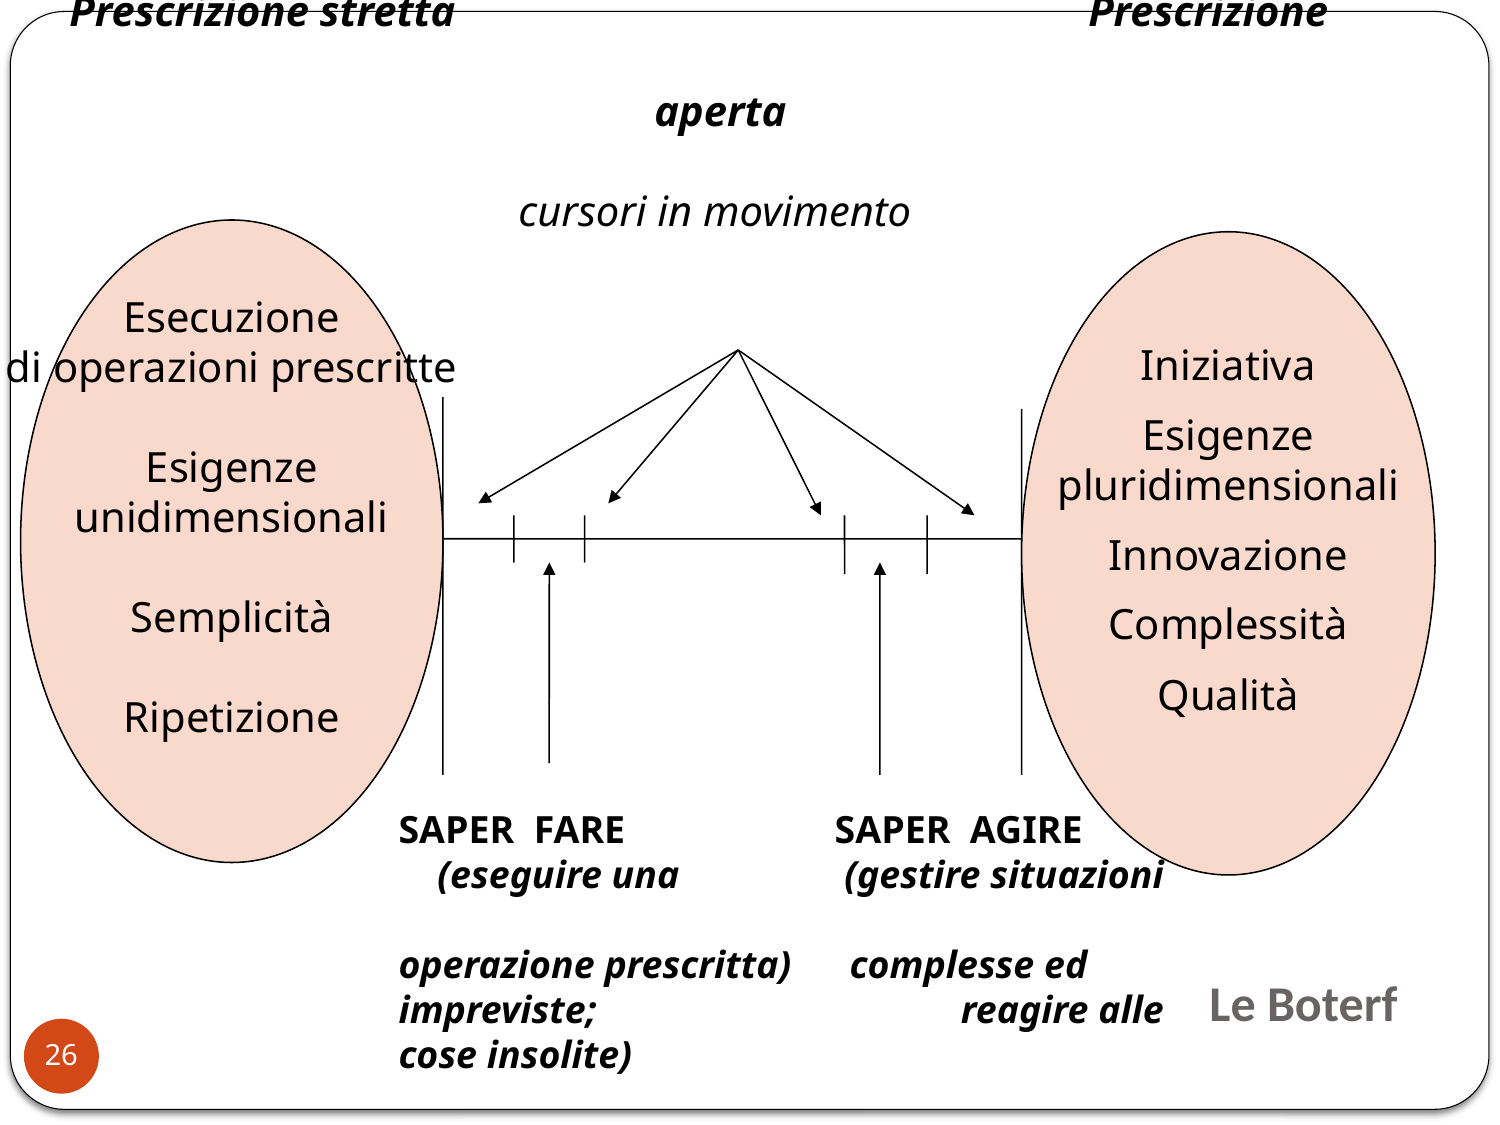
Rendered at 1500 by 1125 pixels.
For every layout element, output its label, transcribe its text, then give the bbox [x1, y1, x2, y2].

text_box [873, 562, 887, 775]
slide_number 26 [23, 1018, 99, 1094]
title Prescrizione stretta Prescrizione aperta cursori in movimento [52, 0, 1388, 251]
text_box [543, 562, 556, 764]
text_box Esecuzione di operazioni prescritte Esigenze unidimensionali Semplicità Ripetizione [20, 219, 442, 863]
text_box Le Boterf [1033, 941, 1413, 1047]
text_box [738, 349, 821, 516]
text_box [739, 350, 975, 516]
text_box [478, 349, 738, 504]
text_box SAPER FARE SAPER AGIRE (eseguire una (gestire situazioni operazione prescritta) complesse ed impreviste; reagire alle cose insolite) [383, 798, 1211, 1084]
text_box Iniziativa Esigenze pluridimensionali Innovazione Complessità Qualità [1021, 231, 1436, 875]
text_box [608, 350, 738, 504]
